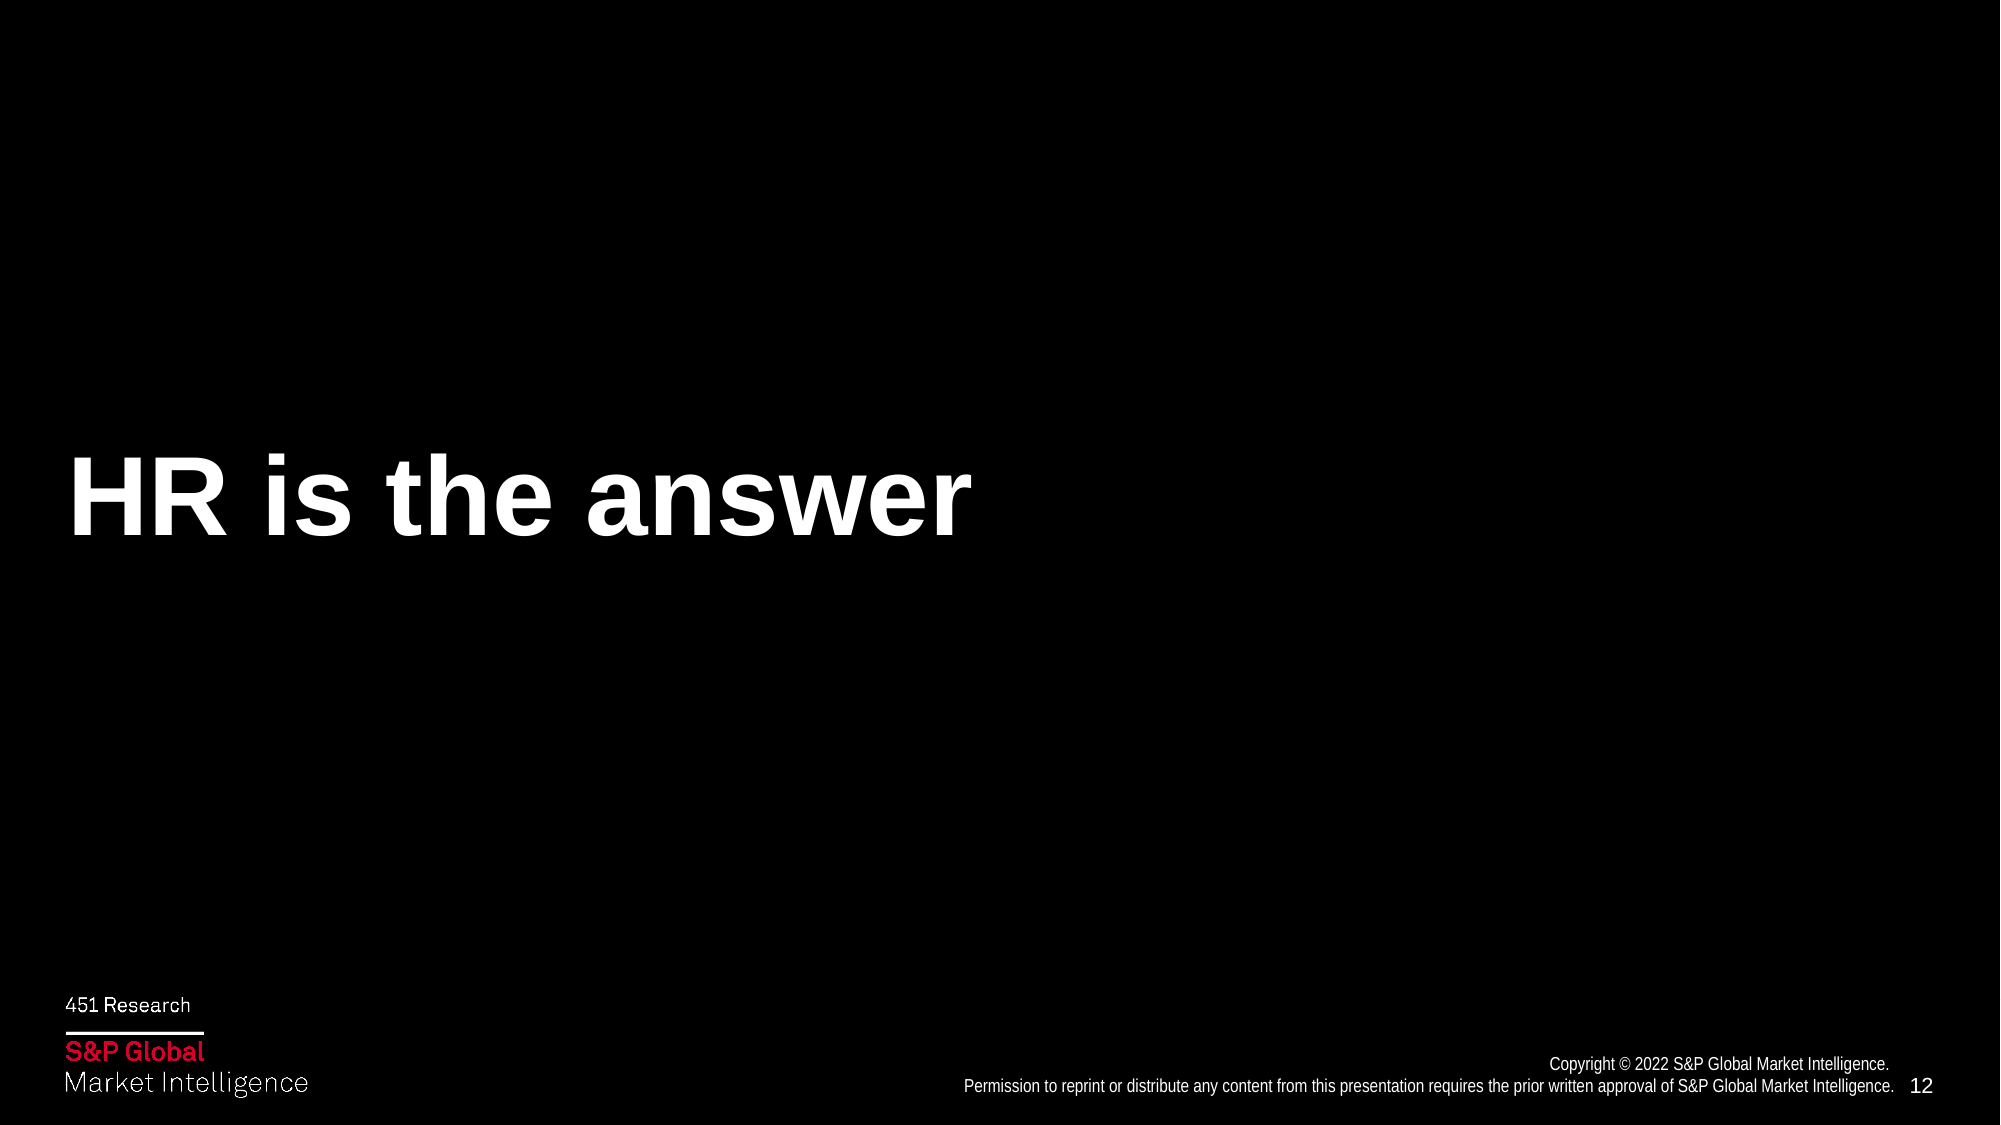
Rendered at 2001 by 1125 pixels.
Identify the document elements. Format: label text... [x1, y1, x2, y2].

picture [46, 977, 327, 1111]
title HR is the answer [67, 33, 1877, 973]
slide_number 12 [1839, 1036, 1934, 1098]
